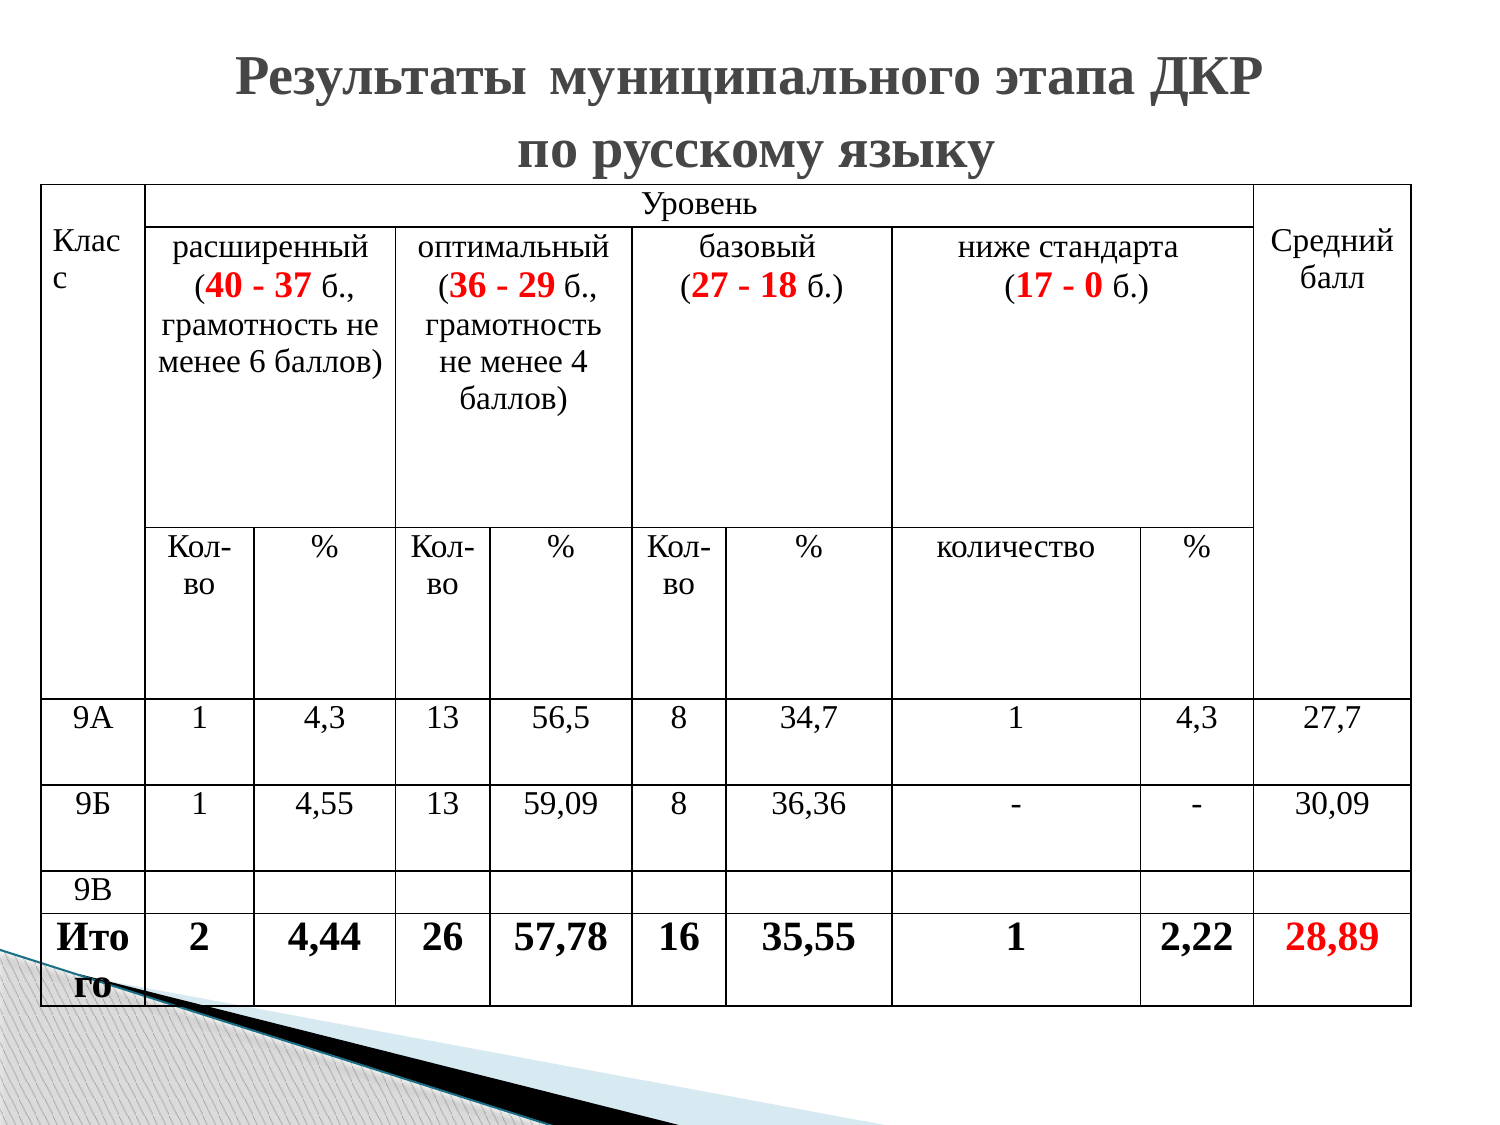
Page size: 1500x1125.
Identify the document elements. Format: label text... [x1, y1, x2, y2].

table_cell 8 [633, 786, 725, 870]
table_header Средний балл [1254, 185, 1410, 698]
table_cell [893, 872, 1140, 913]
table_cell [396, 872, 489, 913]
table_cell 57,78 [491, 914, 631, 1005]
table_cell 36,36 [727, 786, 891, 870]
table_cell [491, 872, 631, 913]
table_cell 1 [893, 700, 1140, 784]
table_cell 4,55 [255, 786, 395, 870]
table_cell 59,09 [491, 786, 631, 870]
table_cell [727, 872, 891, 913]
table_cell 35,55 [727, 914, 891, 1005]
table_cell - [893, 786, 1140, 870]
table_cell [146, 872, 253, 913]
table_cell 9Б [42, 786, 144, 870]
table_cell 1 [146, 700, 253, 784]
table_cell оптимальный (36 - 29 б., грамотность не менее 4 баллов) [396, 228, 631, 527]
table_cell 27,7 [1254, 700, 1410, 784]
table_cell [1141, 872, 1253, 913]
table_cell 13 [396, 700, 489, 784]
table_cell % [491, 528, 631, 698]
table_cell % [1141, 528, 1253, 698]
table_cell 4,44 [255, 914, 395, 1005]
table_header Уровень [146, 185, 1253, 226]
table_cell ниже стандарта (17 - 0 б.) [893, 228, 1253, 527]
table_cell 26 [396, 914, 489, 1005]
table_cell 1 [146, 786, 253, 870]
table_cell 8 [633, 700, 725, 784]
table_cell 4,3 [1141, 700, 1253, 784]
table_cell 13 [396, 786, 489, 870]
table_cell Кол-во [396, 528, 489, 698]
table_cell 2 [146, 914, 253, 1005]
table_cell Итого [42, 914, 144, 1005]
table_cell [255, 872, 395, 913]
table_cell % [255, 528, 395, 698]
table_cell 56,5 [491, 700, 631, 784]
table_cell 4,3 [255, 700, 395, 784]
table_cell 16 [633, 914, 725, 1005]
title Результаты муниципального этапа ДКР по русскому языку [88, 19, 1425, 67]
table_cell базовый (27 - 18 б.) [633, 228, 891, 527]
table_cell % [727, 528, 891, 698]
table_cell Кол-во [146, 528, 253, 698]
table_cell 2,22 [1141, 914, 1253, 1005]
table_cell 9В [42, 872, 144, 913]
table_cell - [1141, 786, 1253, 870]
table_cell 30,09 [1254, 786, 1410, 870]
table_cell 28,89 [1254, 914, 1410, 1005]
table_cell количество [893, 528, 1140, 698]
table_cell [633, 872, 725, 913]
table_cell [1254, 872, 1410, 913]
table_cell 9А [42, 700, 144, 784]
table_cell Кол-во [633, 528, 725, 698]
table_cell 1 [893, 914, 1140, 1005]
table_header Класс [42, 185, 144, 698]
table_cell расширенный (40 - 37 б., грамотность не менее 6 баллов) [146, 228, 395, 527]
table_cell 34,7 [727, 700, 891, 784]
